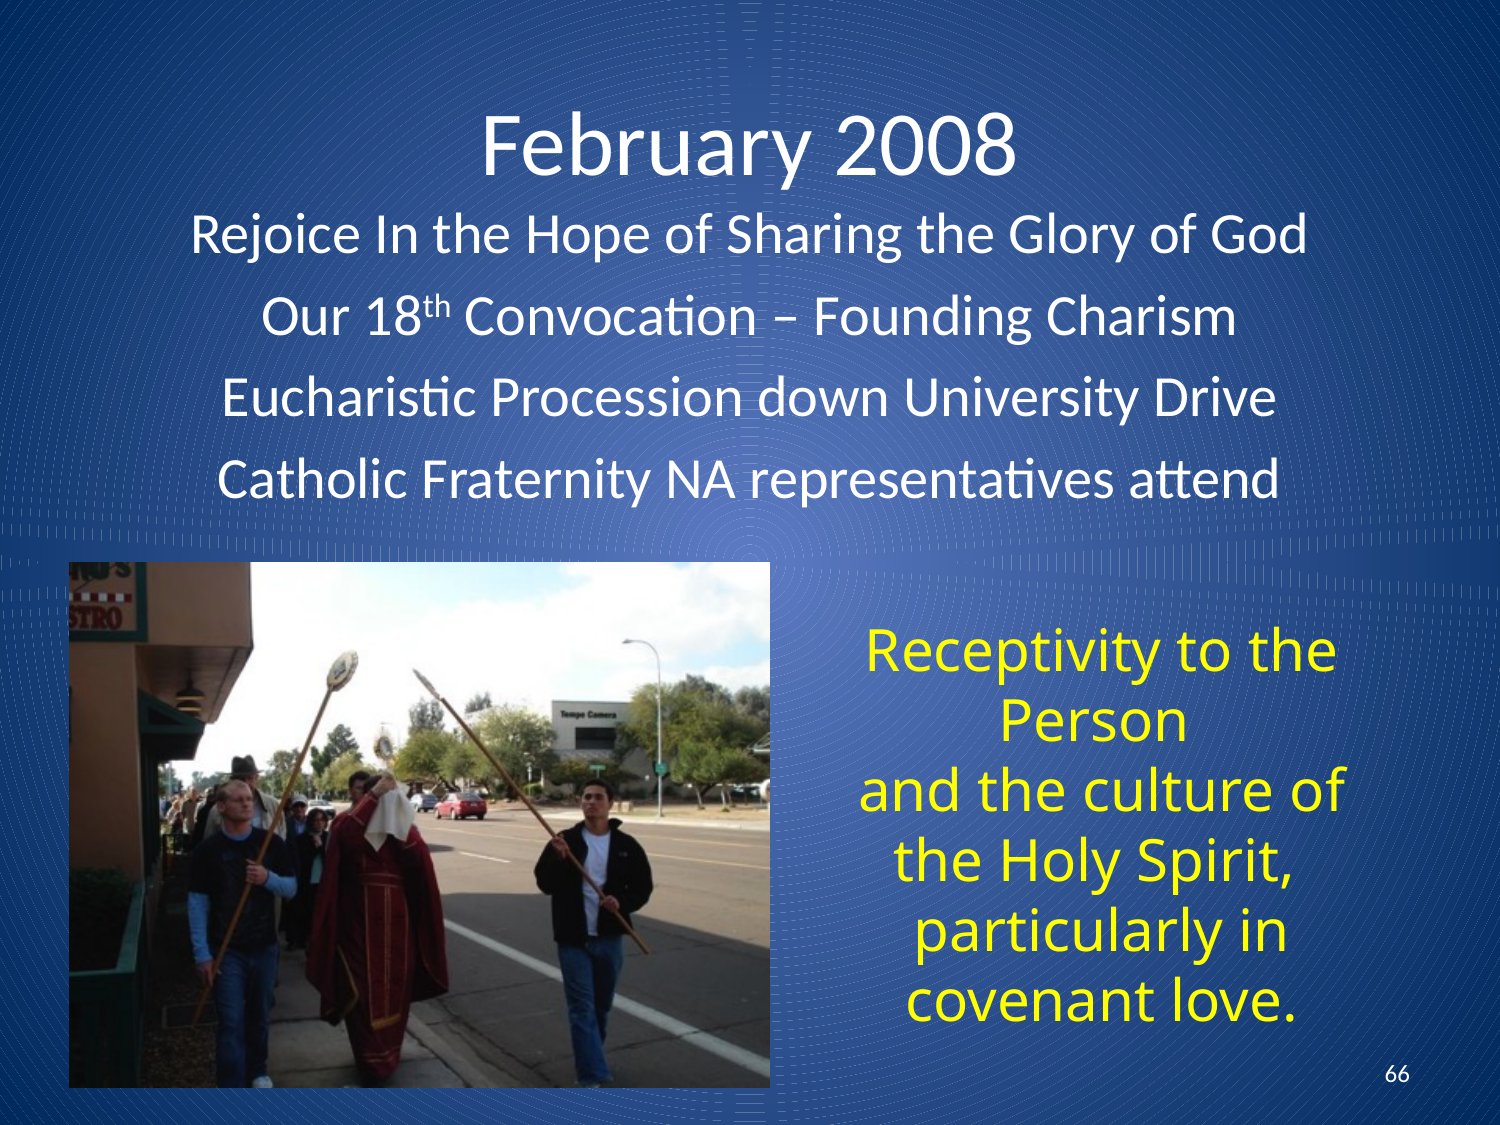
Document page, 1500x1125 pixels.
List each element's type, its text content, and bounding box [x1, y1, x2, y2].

text_box Receptivity to the Person and the culture of the Holy Spirit, particularly in covenant love. [801, 605, 1402, 1040]
slide_number 66 [1074, 1042, 1425, 1103]
title February 2008 [75, 45, 1425, 187]
picture [69, 562, 770, 1088]
list Rejoice In the Hope of Sharing the Glory of God Our 18th Convocation – Founding Charism Eucharistic Procession down University Drive Catholic Fraternity NA representatives attend [24, 187, 1475, 943]
